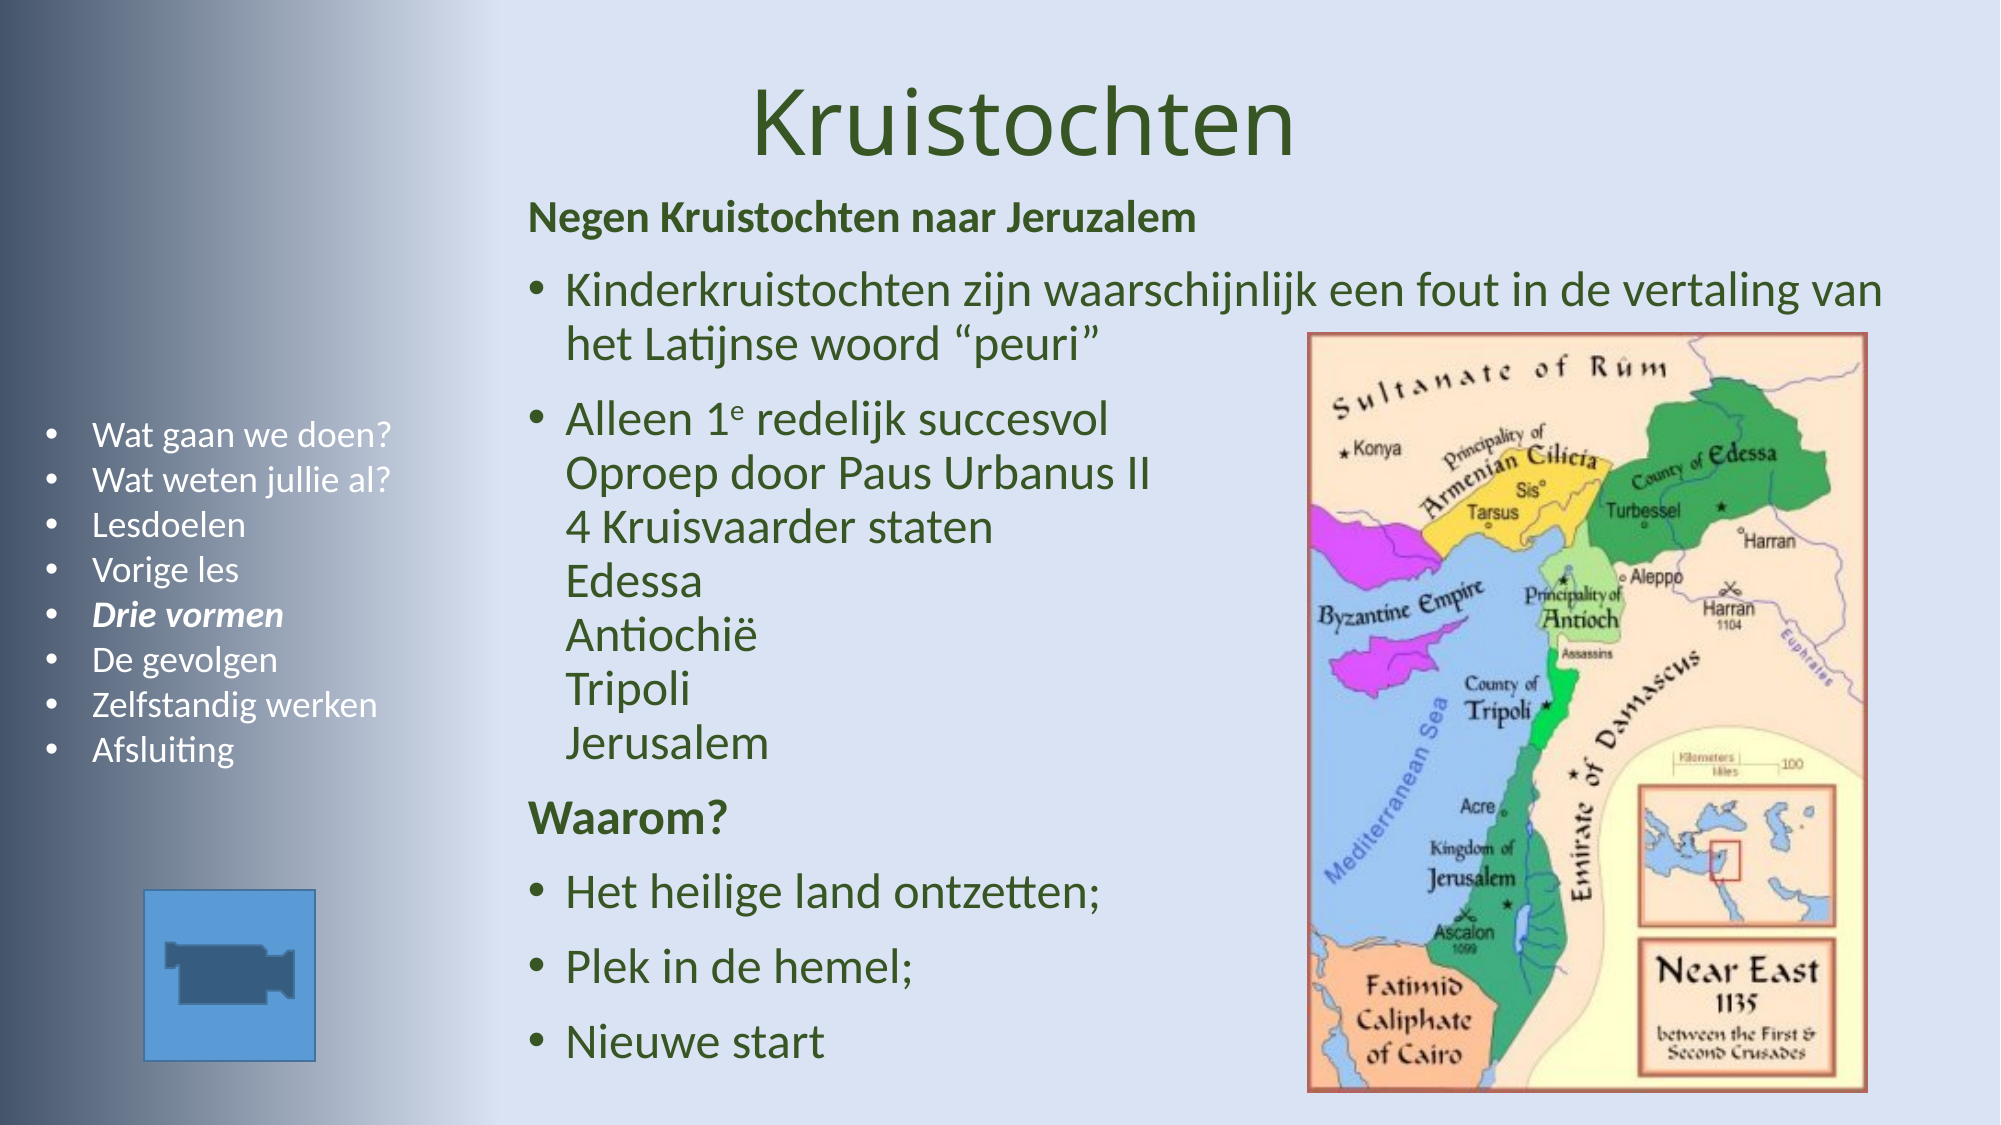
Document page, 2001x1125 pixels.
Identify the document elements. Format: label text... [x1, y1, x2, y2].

title Kruistochten [734, 25, 1893, 185]
text_box Wat gaan we doen? Wat weten jullie al? Lesdoelen Vorige les Drie vormen De gevolgen Zelfstandig werken Afsluiting [30, 403, 409, 778]
picture [1307, 332, 1868, 1093]
text_box [143, 889, 316, 1062]
list Negen Kruistochten naar Jeruzalem Kinderkruistochten zijn waarschijnlijk een fout in de vertaling van het Latijnse woord “peuri” Alleen 1e redelijk succesvol Oproep door Paus Urbanus II 4 Kruisvaarder staten Edessa Antiochië Tripoli Jerusalem Waarom? Het heilige land ontzetten; Plek in de hemel; Nieuwe start [512, 185, 1972, 1106]
